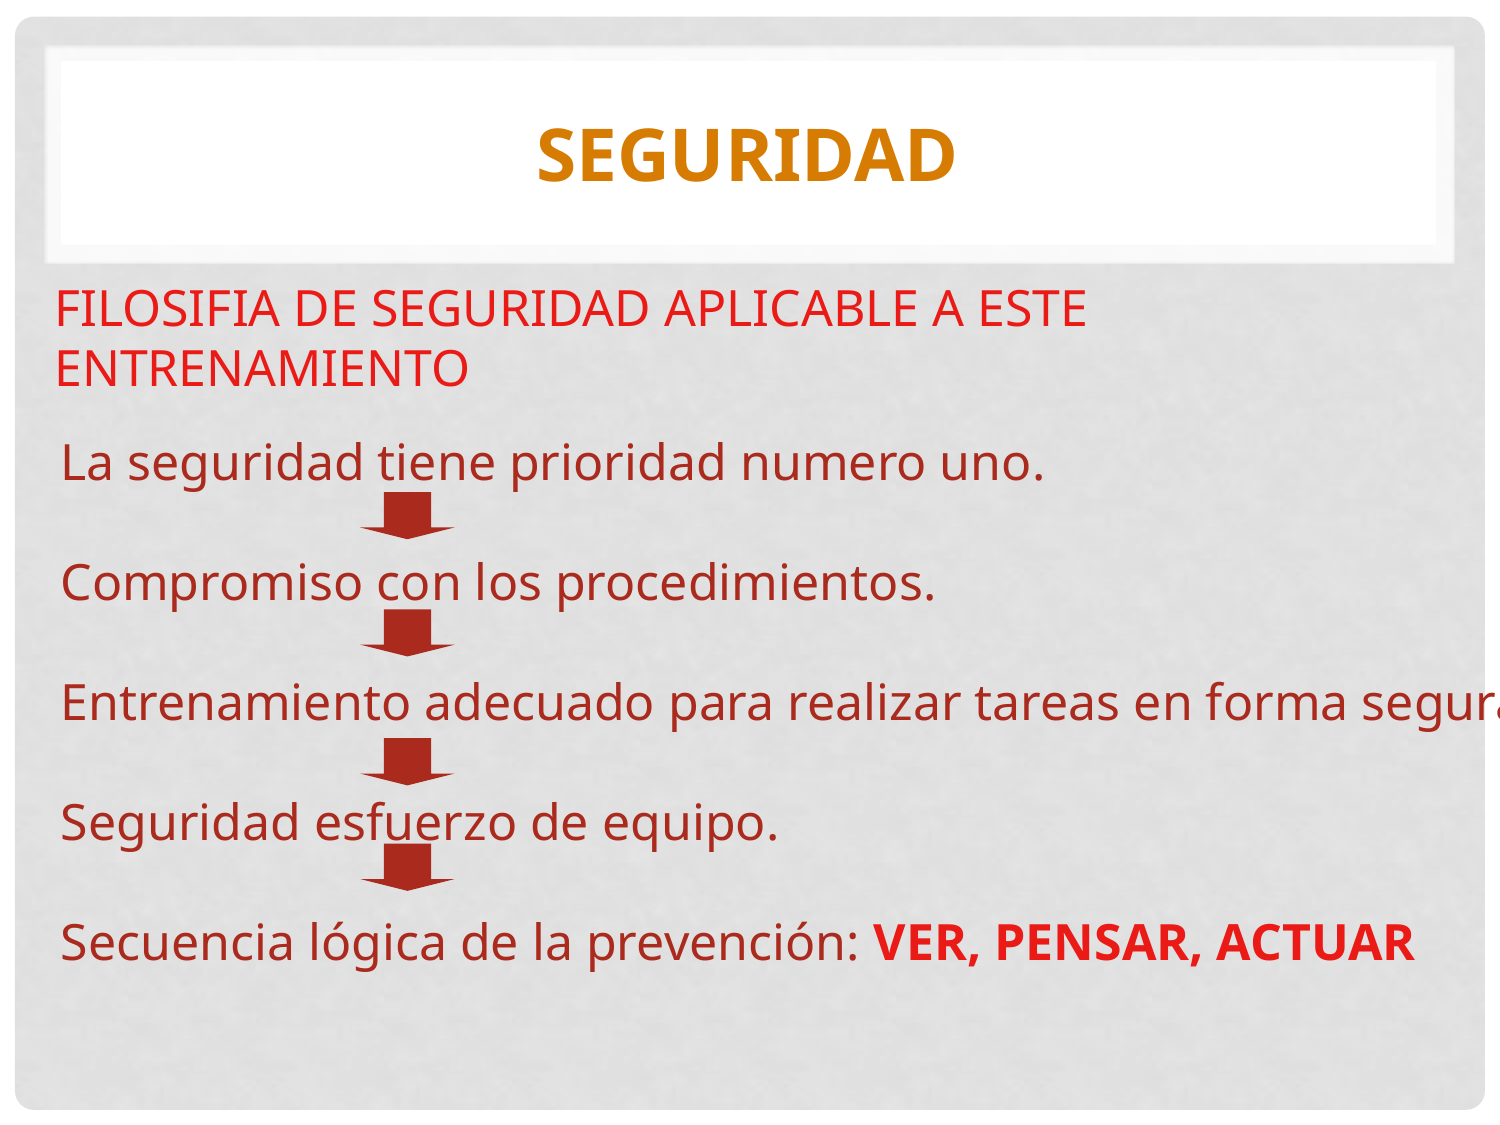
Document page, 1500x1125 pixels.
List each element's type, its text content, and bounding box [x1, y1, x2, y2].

title SEGURIDAD [69, 66, 1425, 238]
text_box [360, 492, 455, 540]
text_box La seguridad tiene prioridad numero uno. Compromiso con los procedimientos. Entrenamiento adecuado para realizar tareas en forma segura. Seguridad esfuerzo de equipo. Secuencia lógica de la prevención: VER, PENSAR, ACTUAR [45, 363, 1500, 978]
text_box [360, 738, 455, 786]
text_box [360, 609, 455, 657]
text_box [360, 843, 455, 891]
text_box FILOSIFIA DE SEGURIDAD APLICABLE A ESTE ENTRENAMIENTO [39, 269, 1408, 405]
